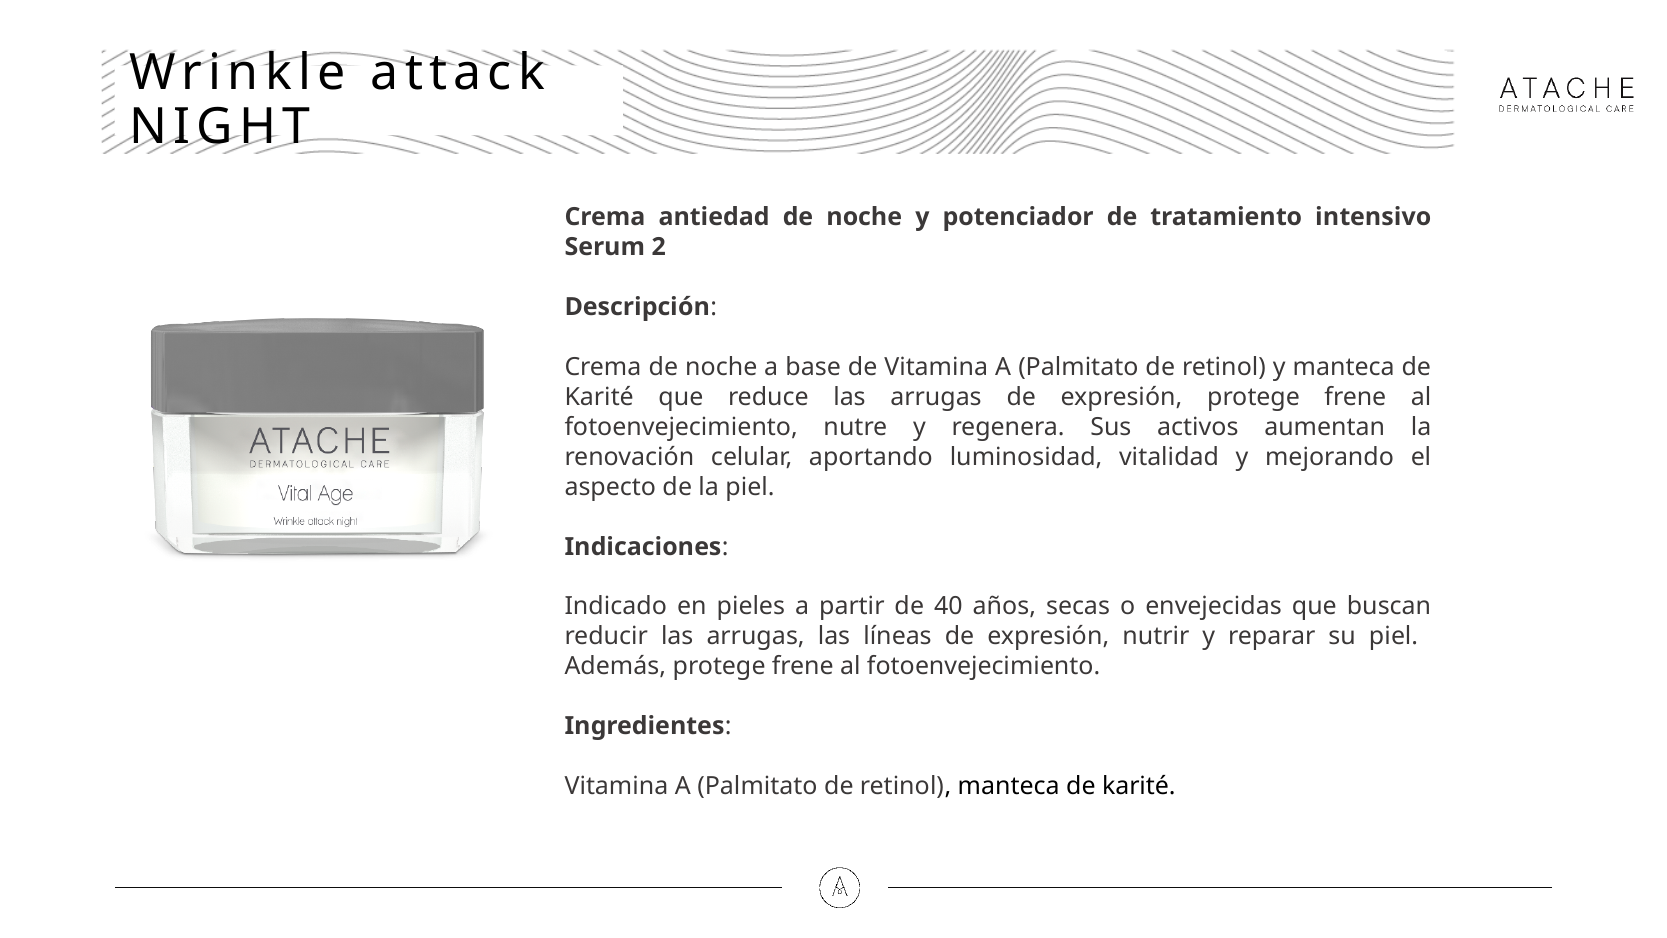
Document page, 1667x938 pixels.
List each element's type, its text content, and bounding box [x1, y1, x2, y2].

title Wrinkle attack NIGHT [114, 65, 623, 136]
picture [114, 291, 514, 582]
text_box Crema antiedad de noche y potenciador de tratamiento intensivo Serum 2 Descripción: Crema de noche a base de Vitamina A (Palmitato de retinol) y manteca de Karité que reduce las arrugas de expresión, protege frene al fotoenvejecimiento, nutre y regenera. Sus activos aumentan la renovación celular, aportando luminosidad, vitalidad y mejorando el aspecto de la piel. Indicaciones: Indicado en pieles a partir de 40 años, secas o envejecidas que buscan reducir las arrugas, las líneas de expresión, nutrir y reparar su piel. Además, protege frene al fotoenvejecimiento. Ingredientes: Vitamina A (Palmitato de retinol), manteca de karité. [549, 193, 1448, 837]
picture [815, 863, 864, 912]
picture [72, 18, 1667, 177]
